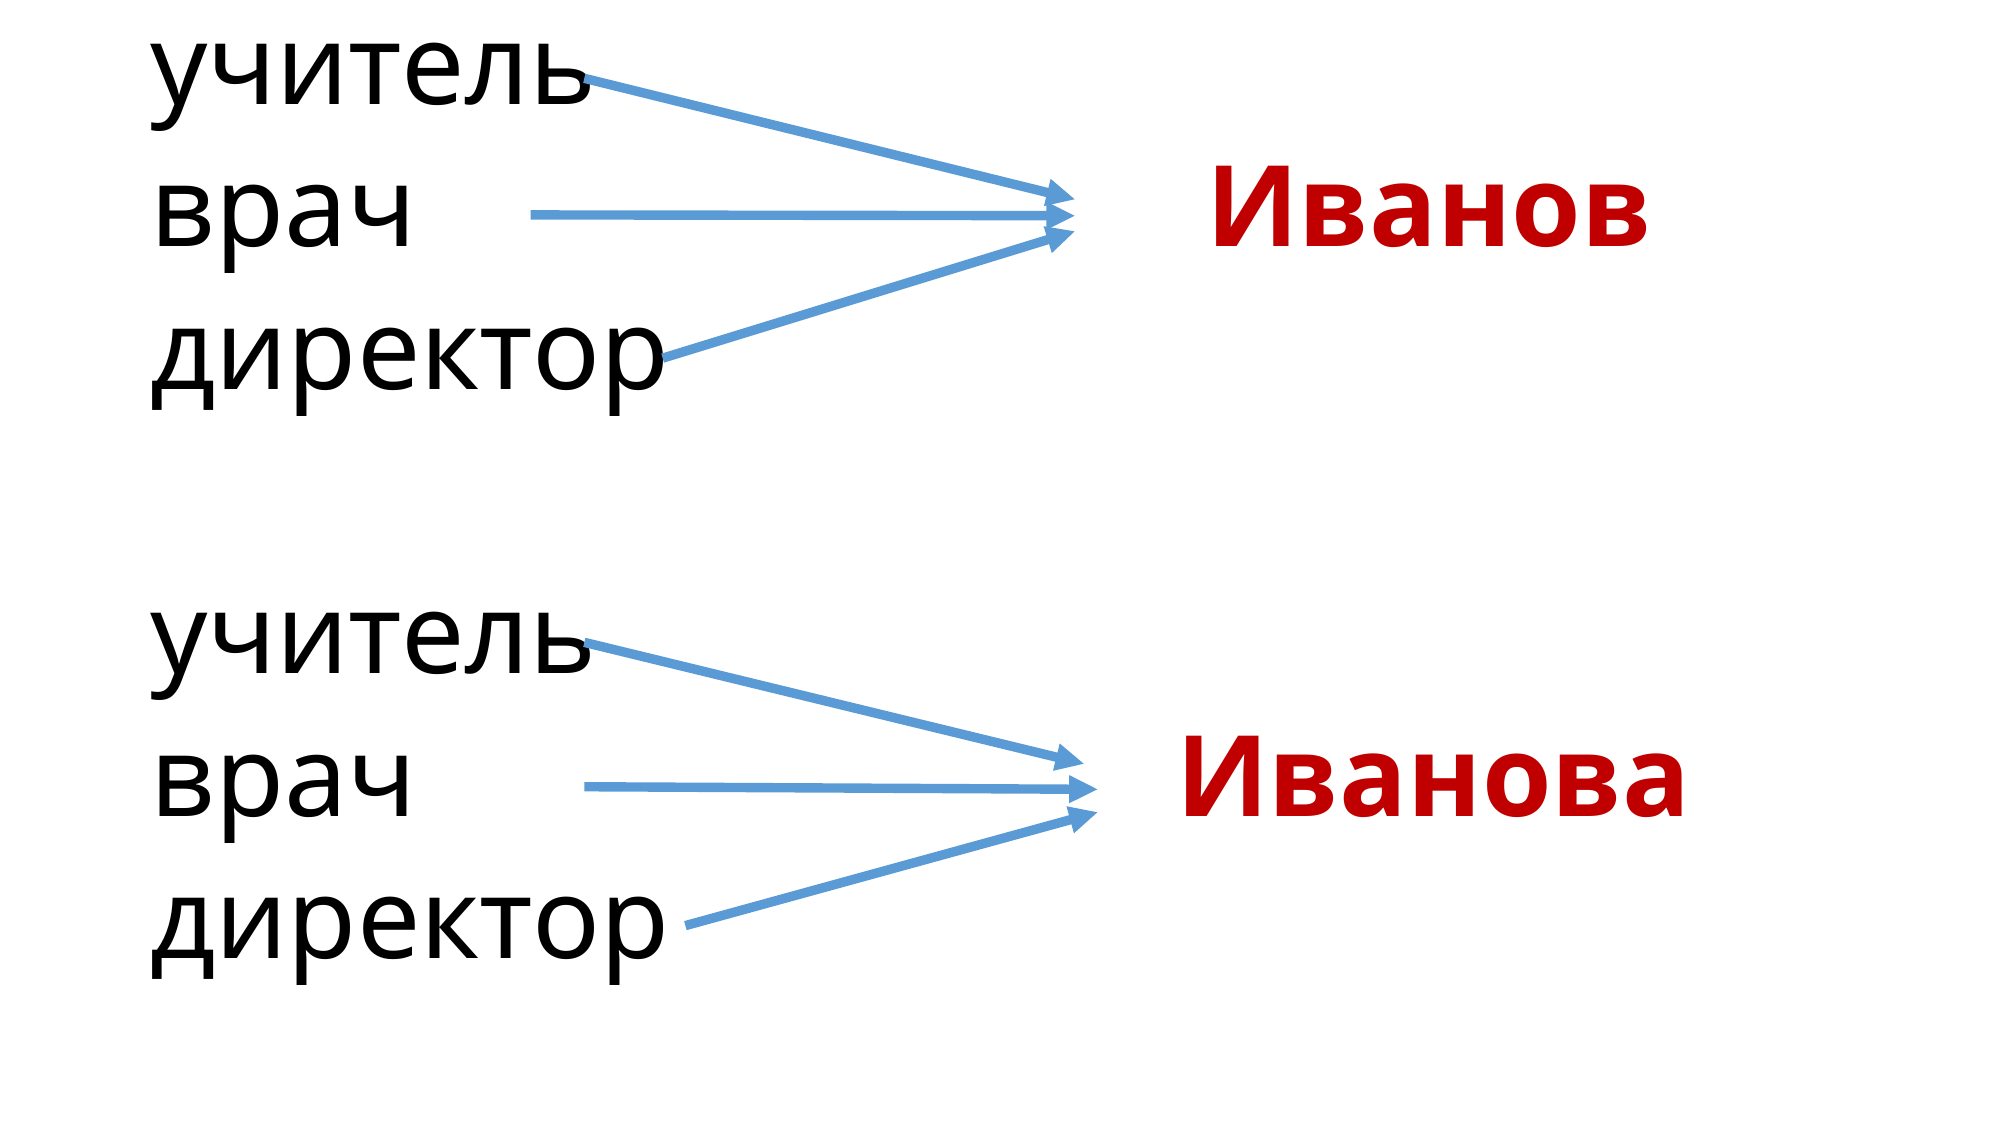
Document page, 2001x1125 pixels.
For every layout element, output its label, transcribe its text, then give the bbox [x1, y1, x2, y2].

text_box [685, 812, 1098, 926]
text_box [584, 642, 1084, 764]
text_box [662, 231, 1075, 359]
list учитель врач Иванов директор учитель врач Иванова директор [135, 0, 1861, 1125]
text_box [584, 78, 1075, 200]
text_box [584, 786, 1098, 790]
